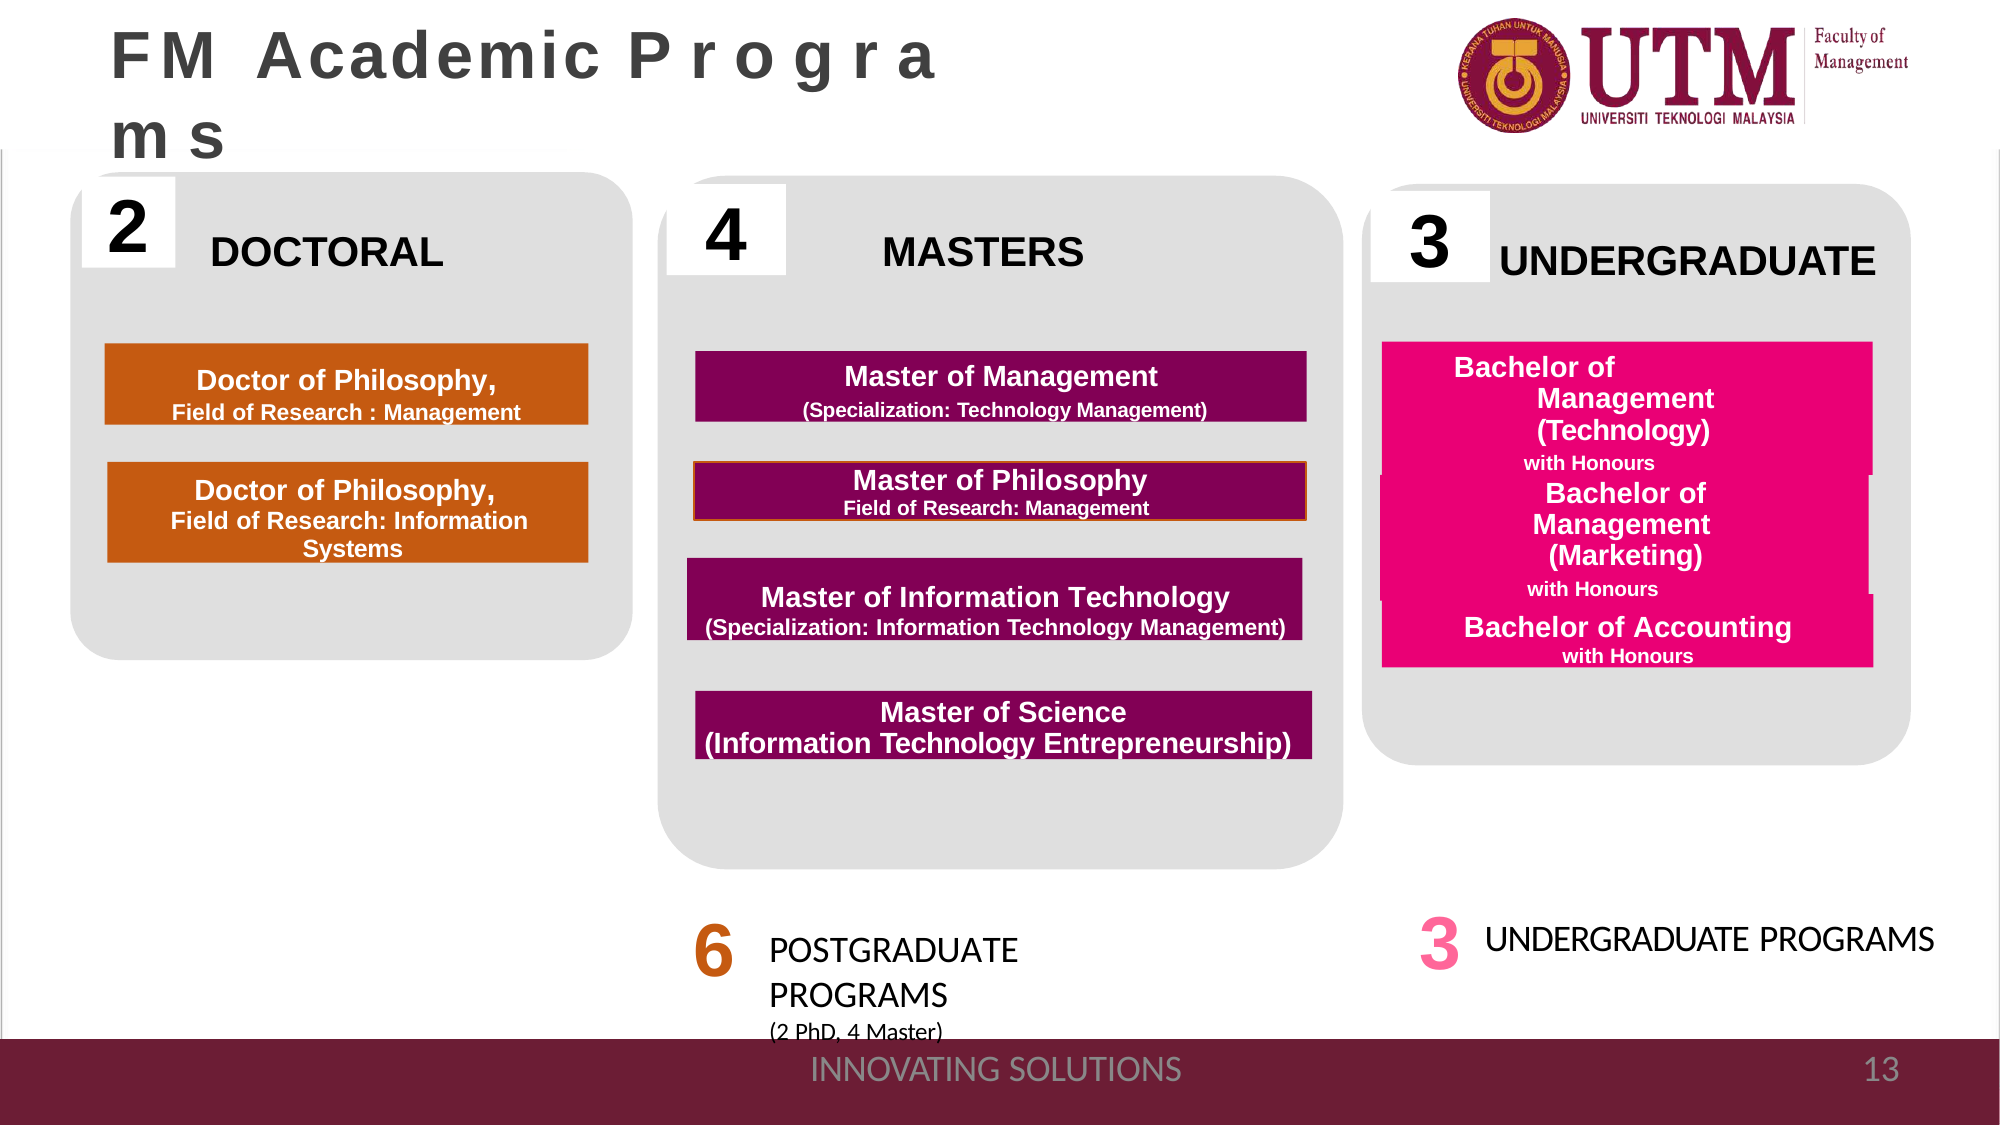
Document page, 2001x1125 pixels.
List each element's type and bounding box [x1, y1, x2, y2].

picture [1458, 18, 1909, 133]
text_box [0, 0, 2000, 1125]
